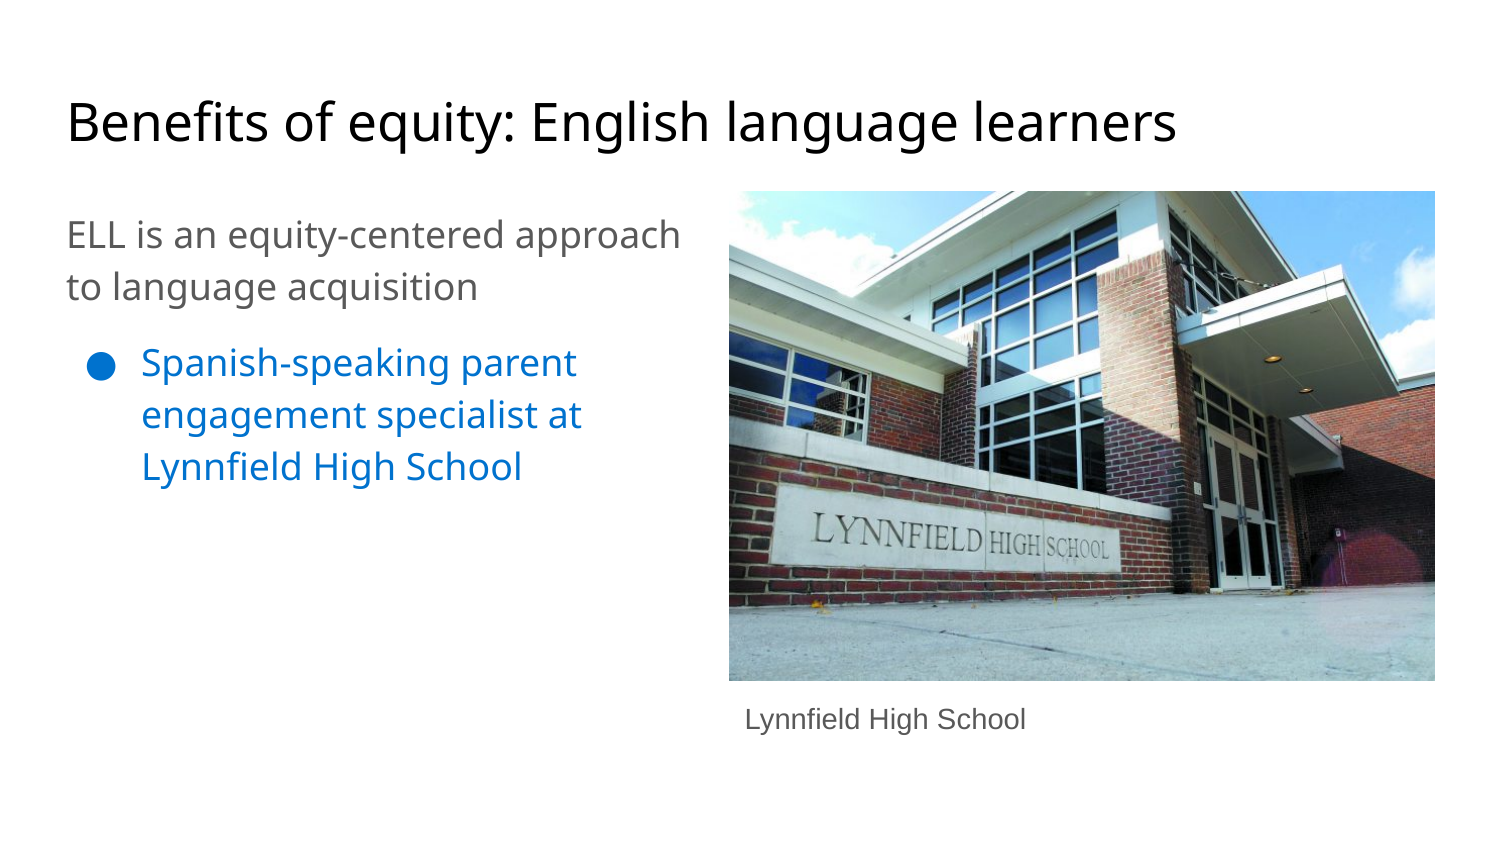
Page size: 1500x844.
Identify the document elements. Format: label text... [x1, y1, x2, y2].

picture [729, 191, 1435, 681]
list ELL is an equity-centered approach to language acquisition Spanish-speaking parent engagement specialist at Lynnfield High School [51, 189, 705, 750]
title Benefits of equity: English language learners [51, 72, 1449, 167]
text_box Lynnfield High School [729, 688, 1435, 751]
